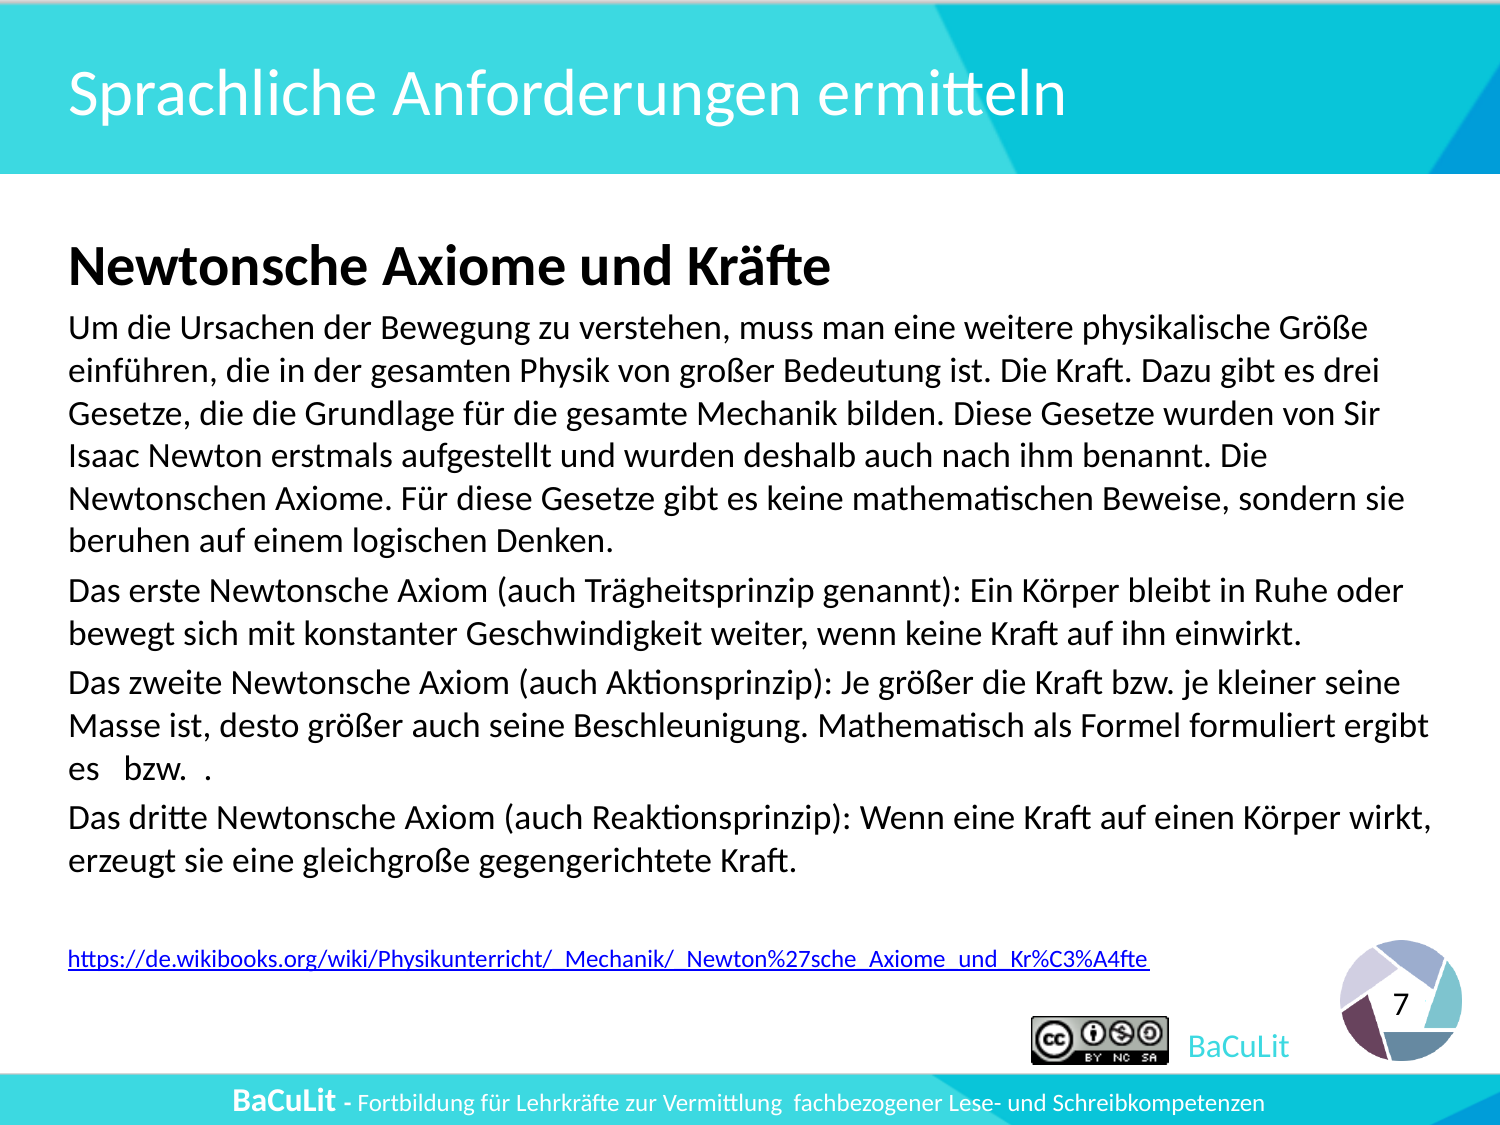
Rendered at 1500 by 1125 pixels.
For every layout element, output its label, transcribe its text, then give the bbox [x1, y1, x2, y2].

picture [0, 1073, 1500, 1125]
text_box https://de.wikibooks.org/wiki/Physikunterricht/_Mechanik/_Newton%27sche_Axiome_und_Kr%C3%A4fte [52, 935, 1176, 980]
picture [0, 0, 1500, 174]
picture [1031, 1016, 1169, 1065]
picture [1340, 940, 1462, 1061]
title Sprachliche Anforderungen ermitteln [53, 1, 1354, 176]
